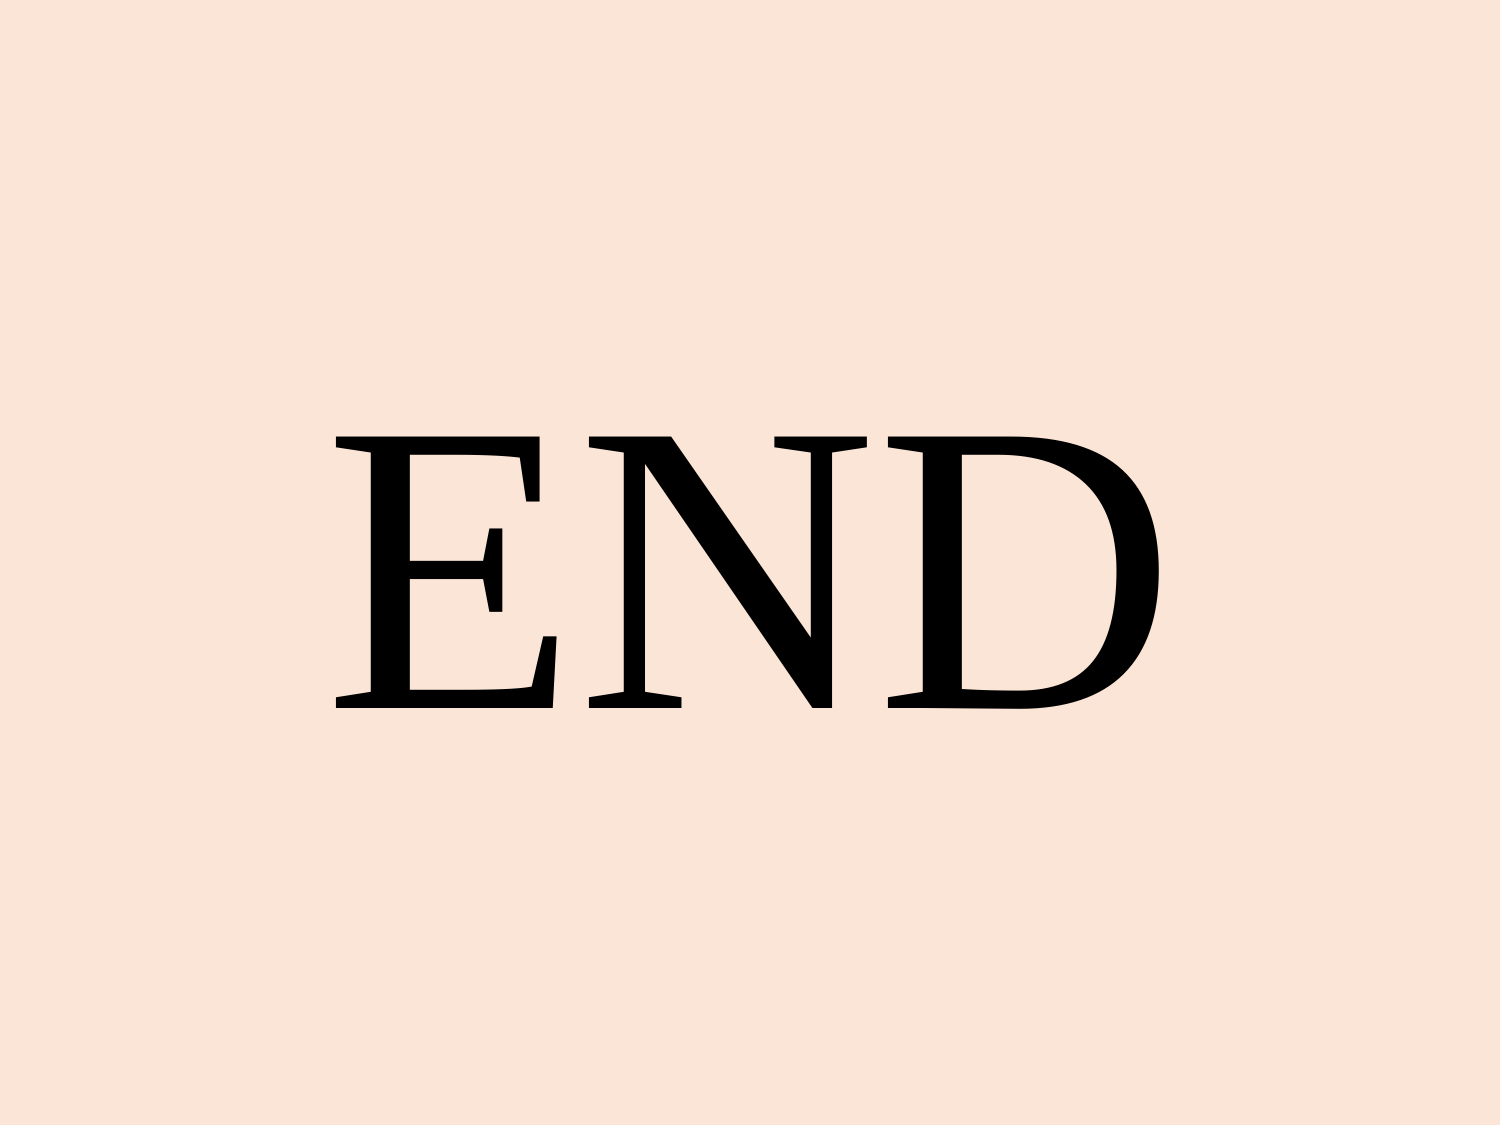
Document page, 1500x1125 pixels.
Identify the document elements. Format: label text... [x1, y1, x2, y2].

list END [103, 343, 1397, 590]
